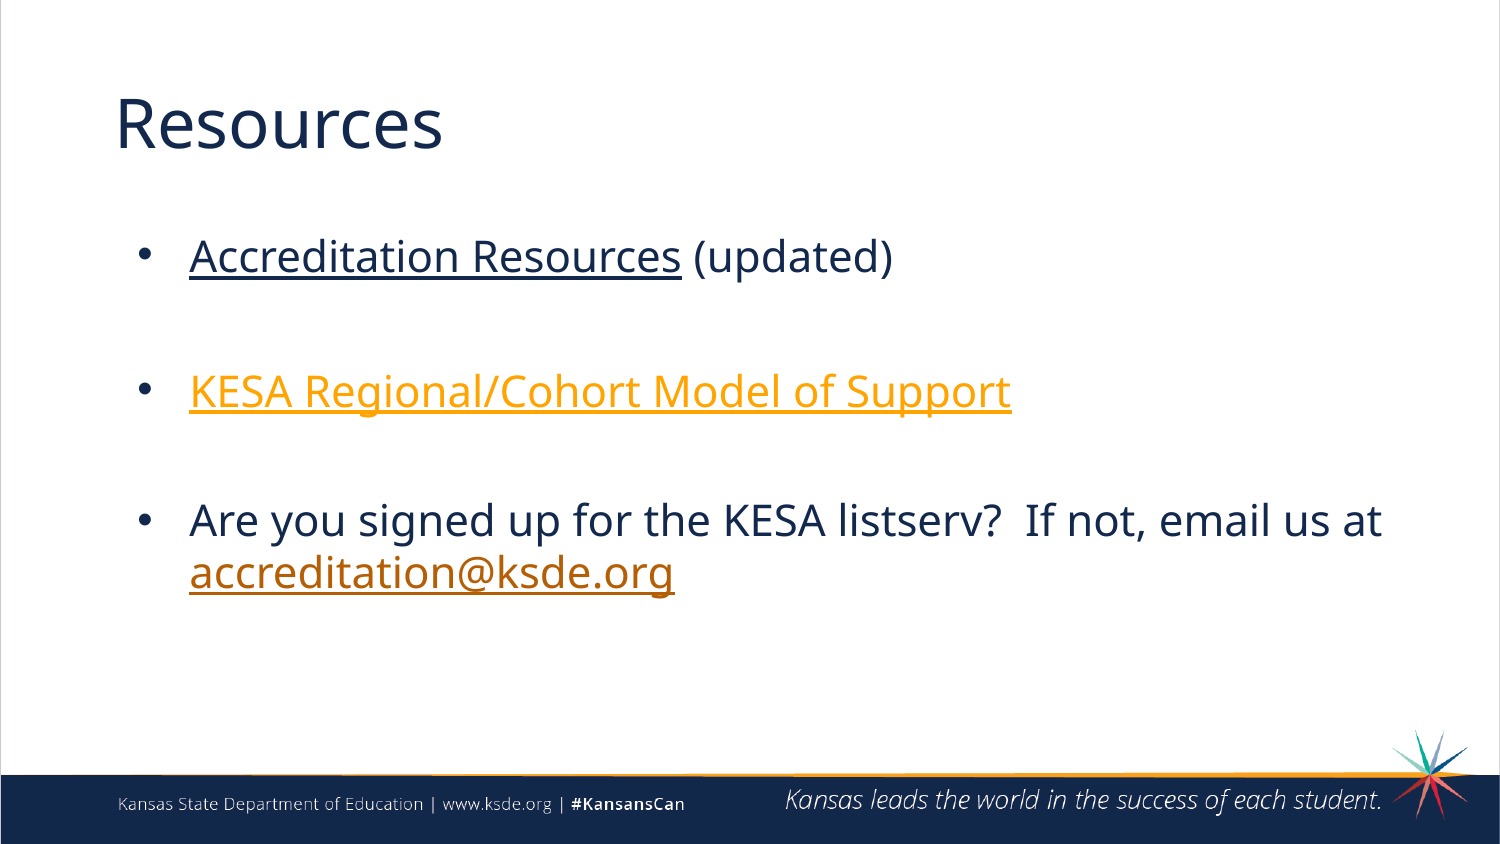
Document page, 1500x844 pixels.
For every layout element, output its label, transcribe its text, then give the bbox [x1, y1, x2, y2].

list Accreditation Resources (updated) KESA Regional/Cohort Model of Support Are you signed up for the KESA listserv? If not, email us at accreditation@ksde.org [103, 224, 1397, 760]
picture [0, 0, 1500, 844]
title Resources [103, 44, 1397, 208]
